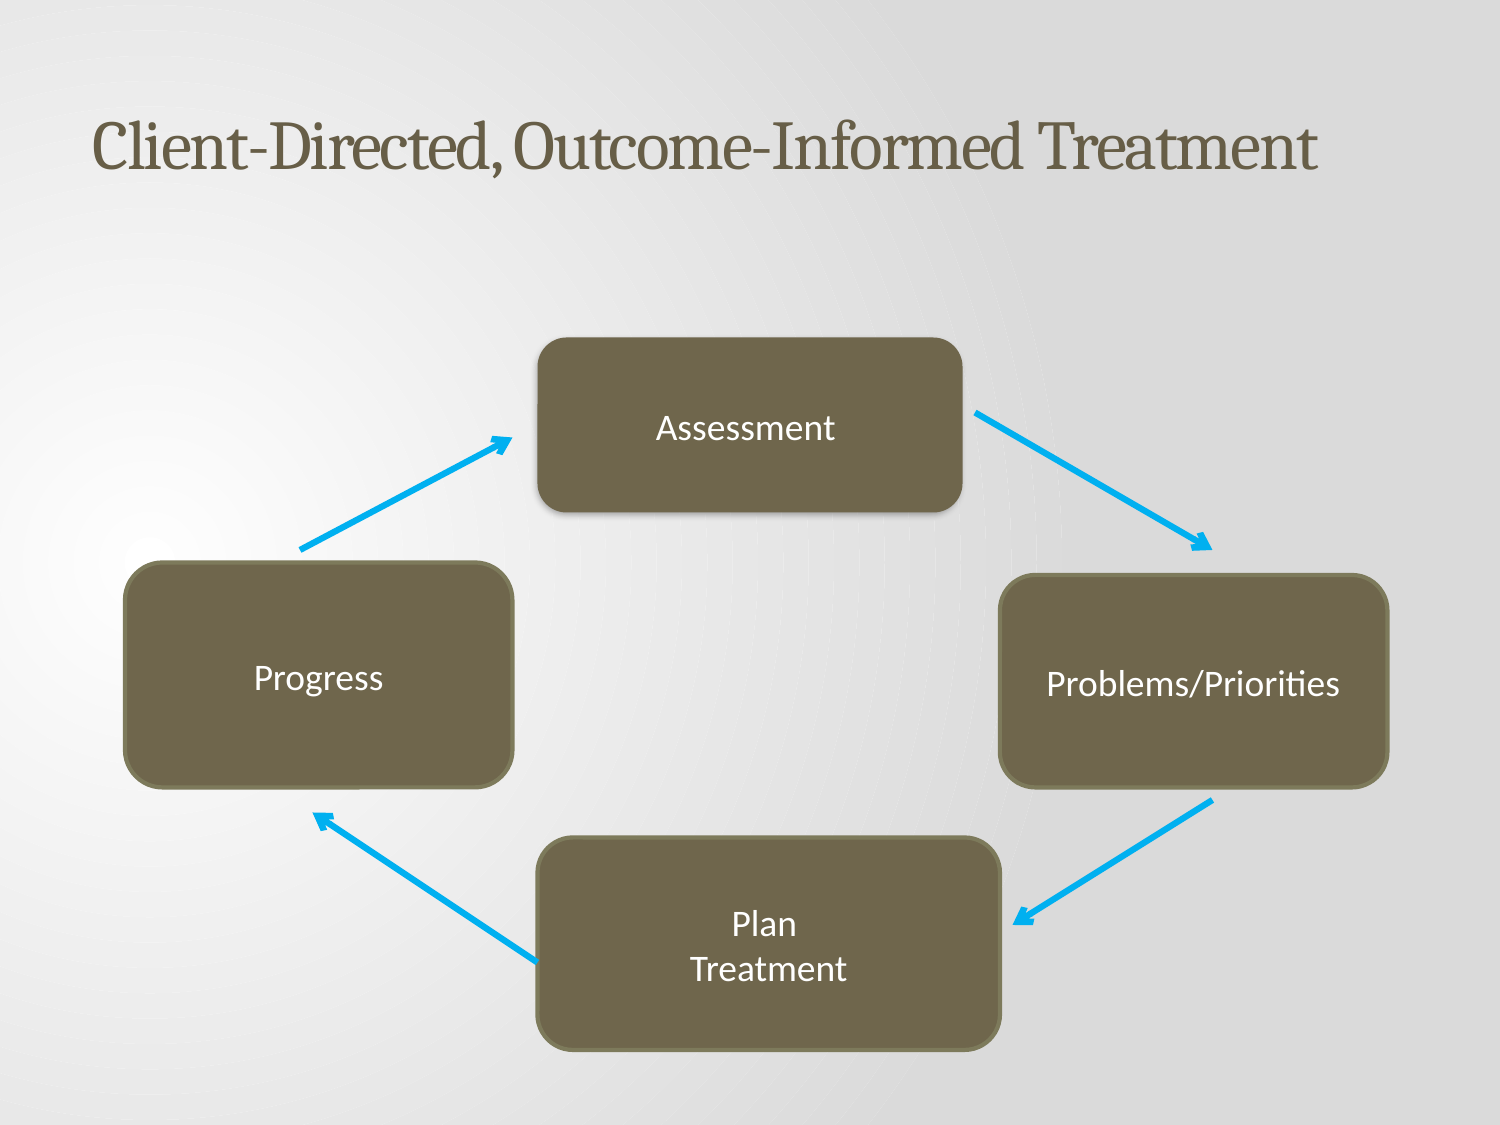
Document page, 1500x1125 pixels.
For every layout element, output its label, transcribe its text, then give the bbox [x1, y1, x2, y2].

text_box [311, 811, 538, 963]
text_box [1011, 799, 1213, 926]
text_box Plan Treatment [535, 835, 1003, 1053]
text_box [974, 411, 1213, 551]
text_box Assessment [535, 335, 965, 515]
title Client-Directed, Outcome-Informed Treatment [75, 50, 1425, 233]
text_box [299, 436, 513, 551]
text_box Problems/Priorities [997, 572, 1390, 790]
text_box Progress [122, 560, 515, 790]
